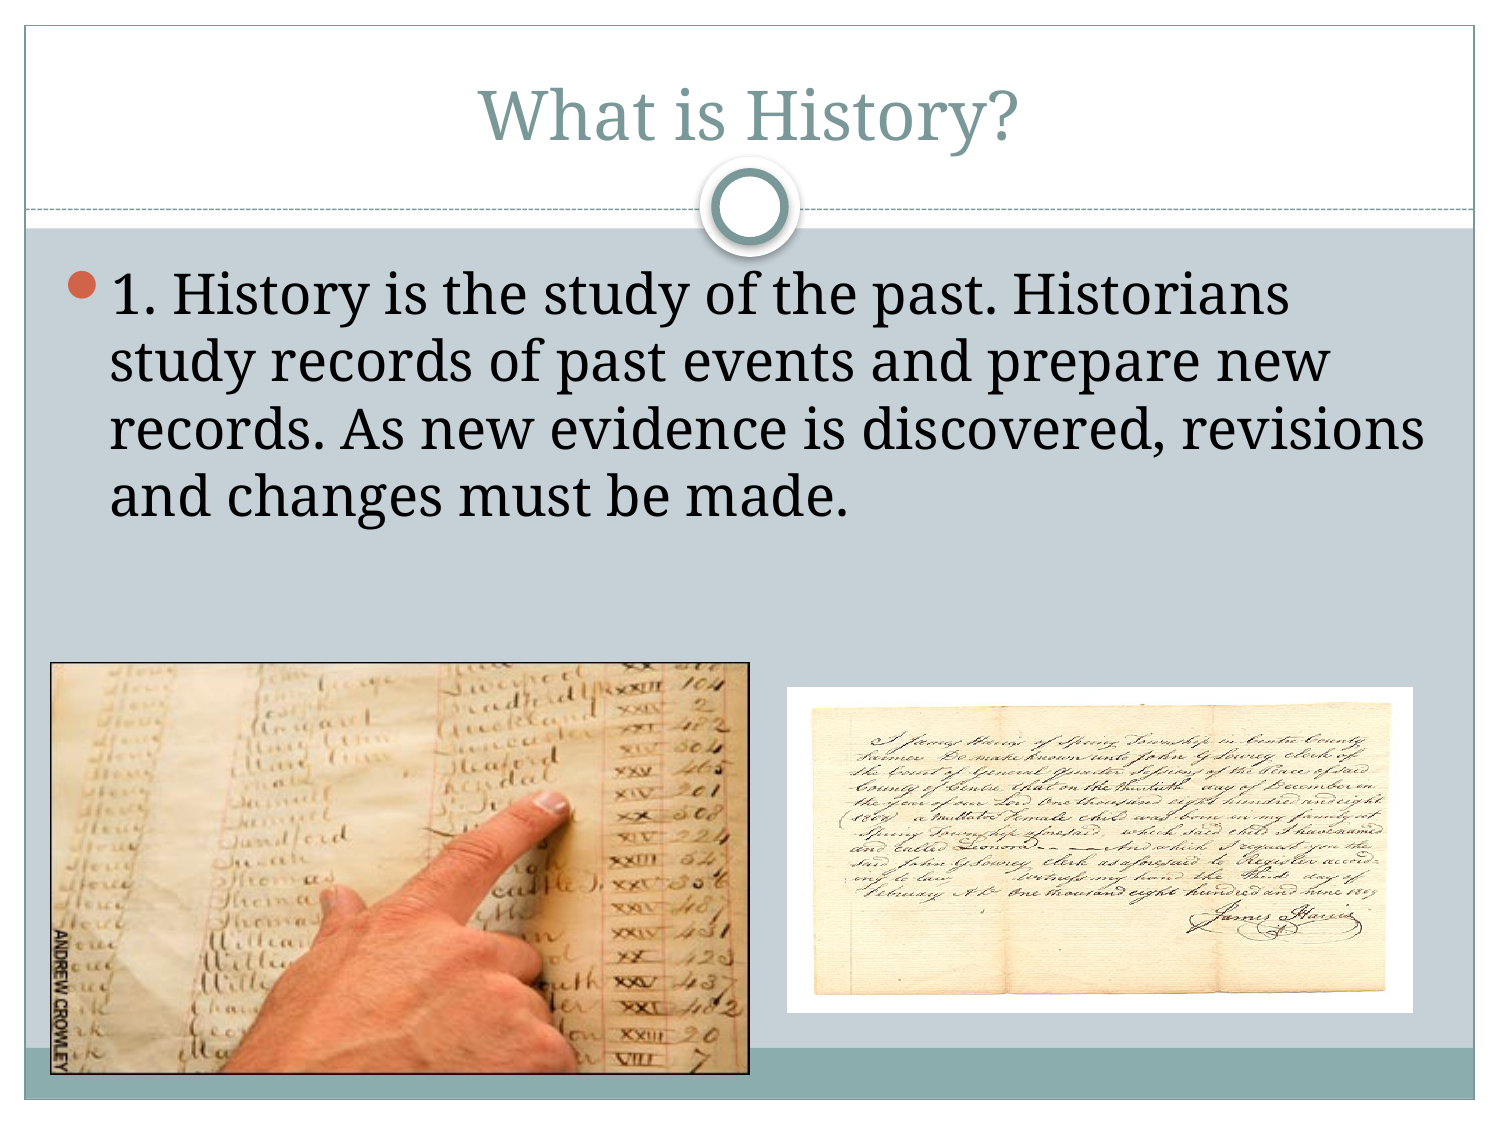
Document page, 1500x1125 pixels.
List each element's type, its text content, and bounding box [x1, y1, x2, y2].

title What is History? [49, 37, 1450, 162]
picture [49, 662, 751, 1076]
picture [787, 687, 1413, 1013]
list 1. History is the study of the past. Historians study records of past events and prepare new records. As new evidence is discovered, revisions and changes must be made. [49, 250, 1445, 1001]
